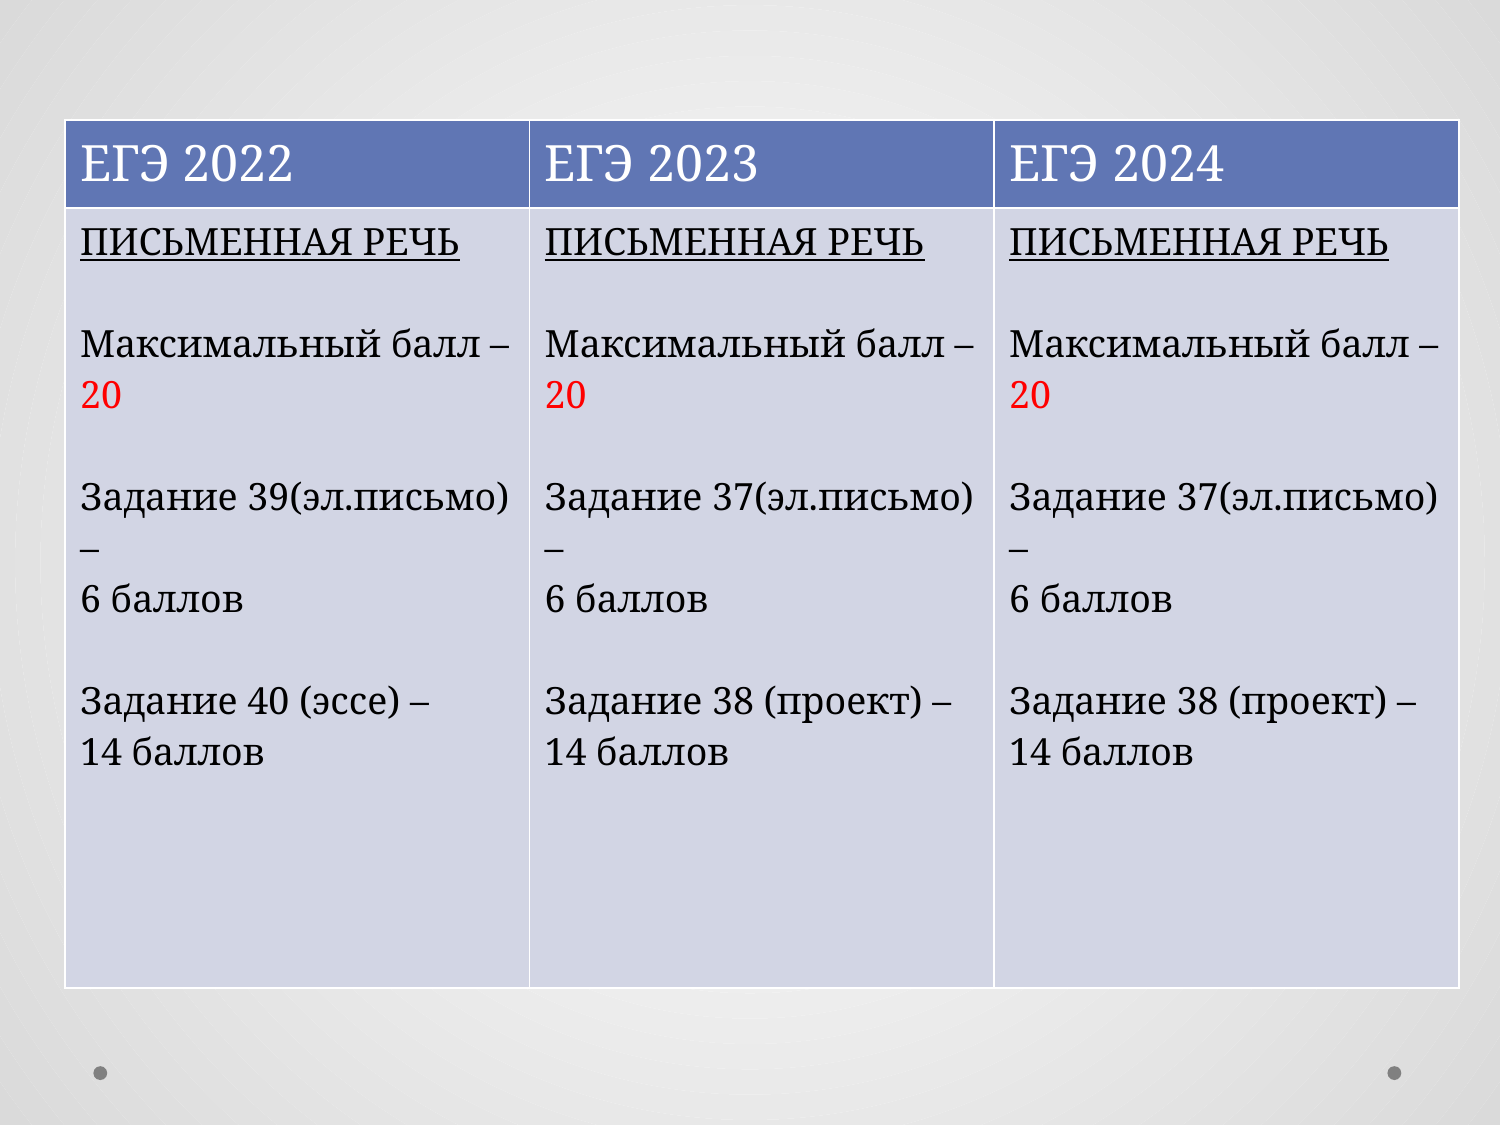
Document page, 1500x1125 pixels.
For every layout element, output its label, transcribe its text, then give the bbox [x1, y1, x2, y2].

table_header ЕГЭ 2023 [530, 121, 993, 207]
table_cell ПИСЬМЕННАЯ РЕЧЬ Максимальный балл – 20 Задание 37(эл.письмо) – 6 баллов Задание 38 (проект) – 14 баллов [995, 209, 1458, 987]
table_cell ПИСЬМЕННАЯ РЕЧЬ Максимальный балл – 20 Задание 39(эл.письмо) – 6 баллов Задание 40 (эссе) – 14 баллов [66, 209, 529, 987]
table_header ЕГЭ 2024 [995, 121, 1458, 207]
table_header ЕГЭ 2022 [66, 121, 529, 207]
table_cell ПИСЬМЕННАЯ РЕЧЬ Максимальный балл – 20 Задание 37(эл.письмо) – 6 баллов Задание 38 (проект) – 14 баллов [530, 209, 993, 987]
